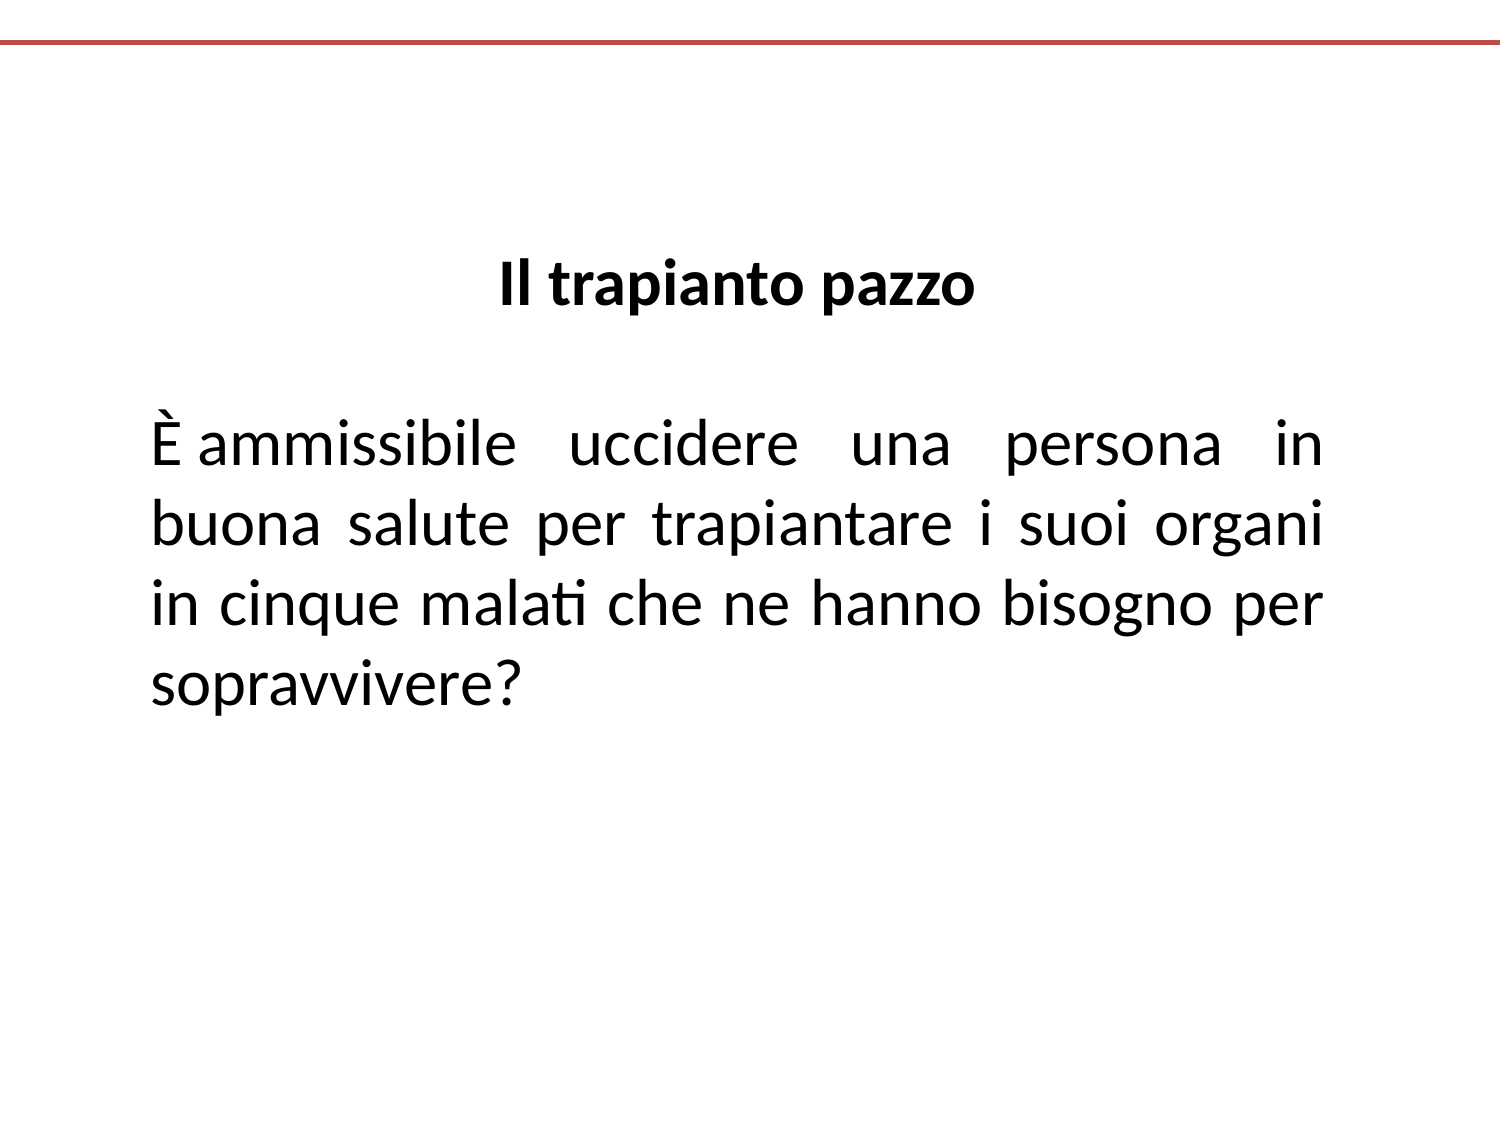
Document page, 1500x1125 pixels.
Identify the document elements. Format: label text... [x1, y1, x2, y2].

text_box Il trapianto pazzo È ammissibile uccidere una persona in buona salute per trapiantare i suoi organi in cinque malati che ne hanno bisogno per sopravvivere? [135, 231, 1341, 727]
